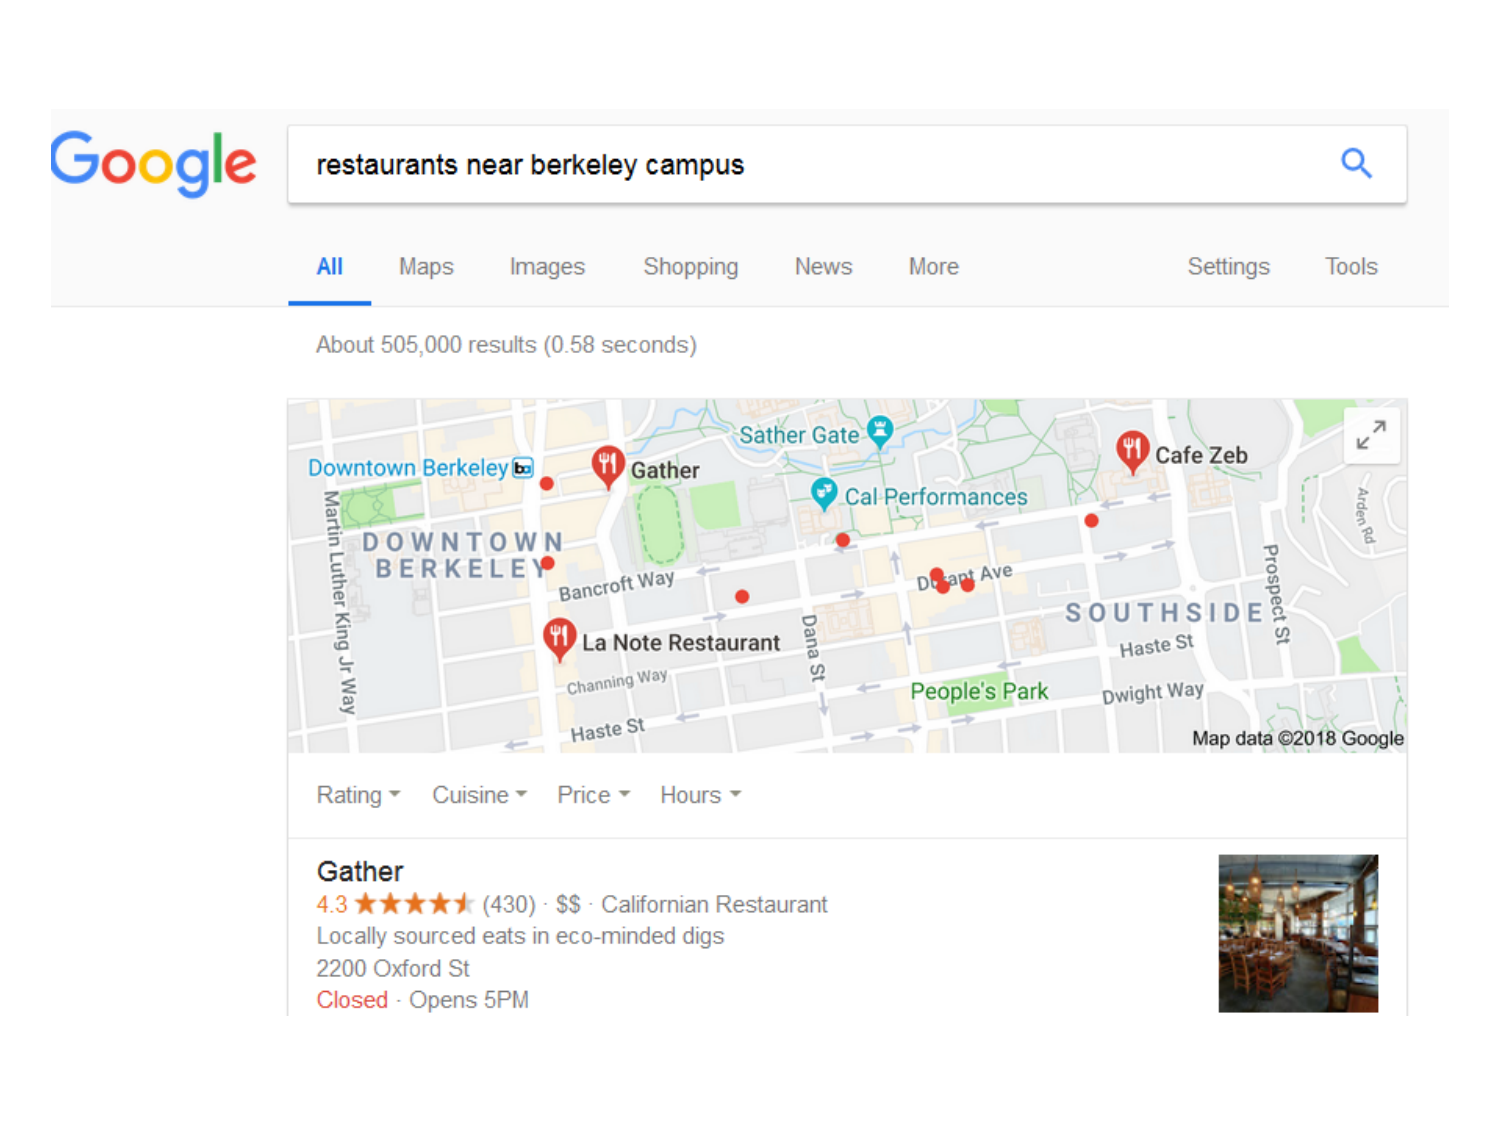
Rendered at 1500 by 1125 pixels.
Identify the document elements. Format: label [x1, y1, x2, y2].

picture [51, 109, 1449, 1016]
